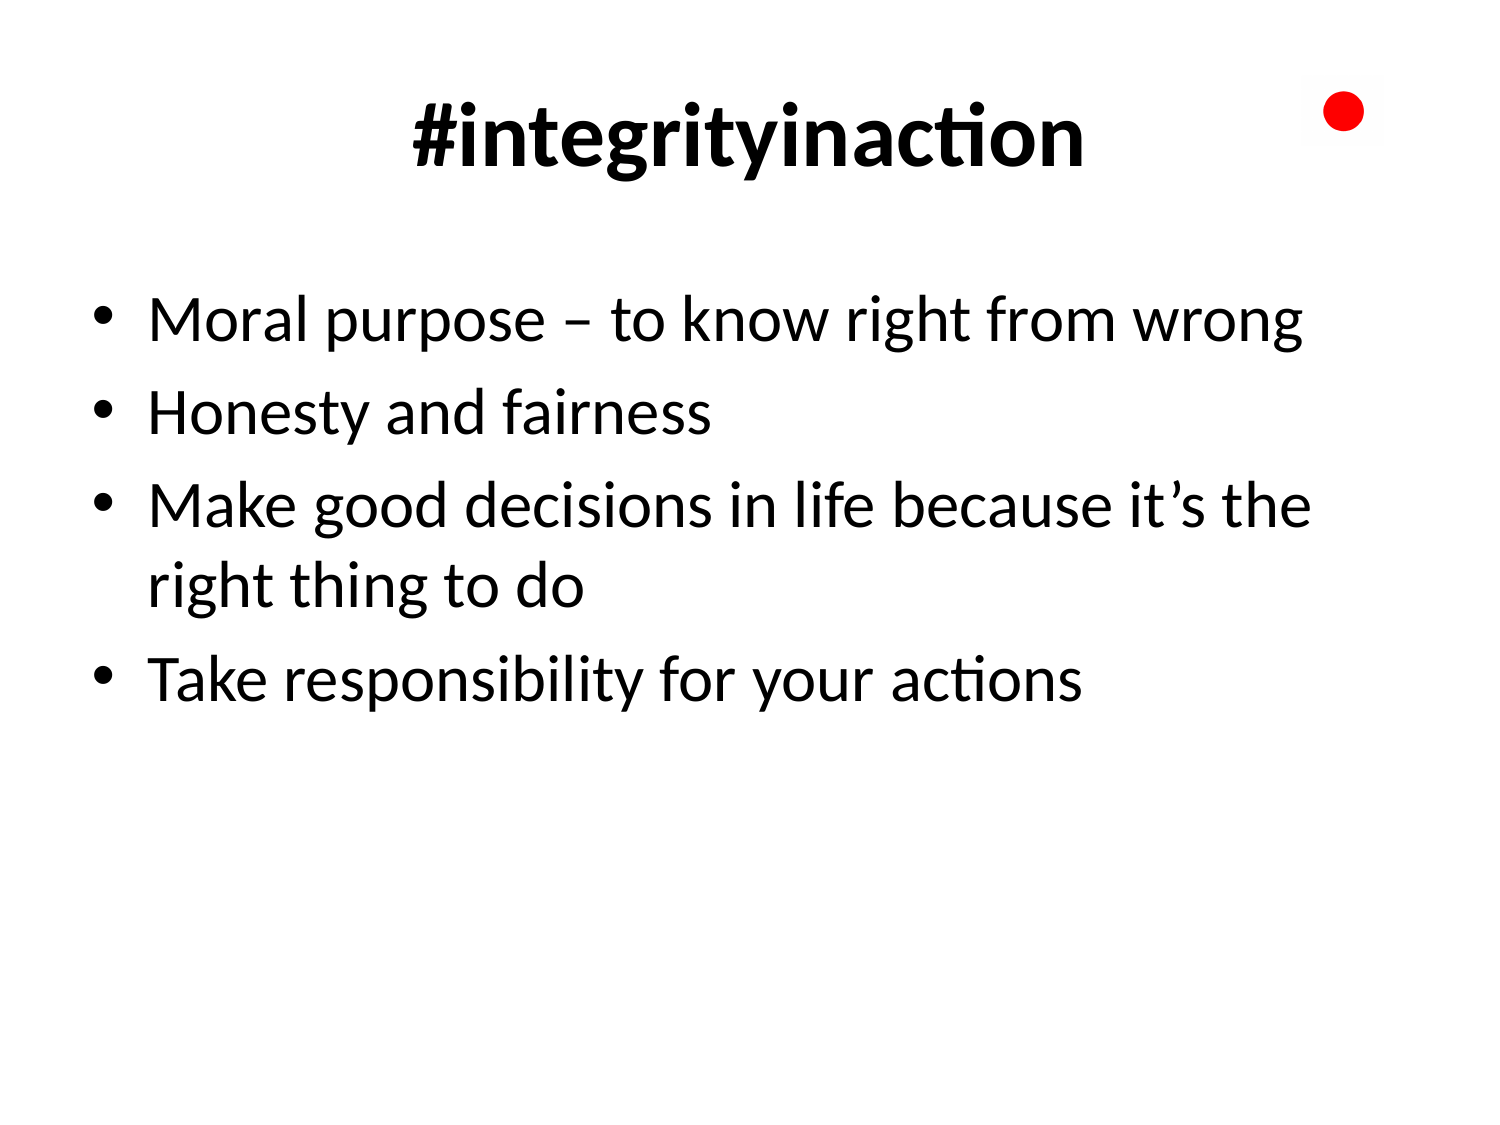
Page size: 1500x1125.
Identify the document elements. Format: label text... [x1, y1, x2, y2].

title #integrityinaction [75, 36, 1425, 224]
picture [1301, 75, 1384, 147]
list Moral purpose – to know right from wrong Honesty and fairness Make good decisions in life because it’s the right thing to do Take responsibility for your actions [76, 267, 1427, 1010]
